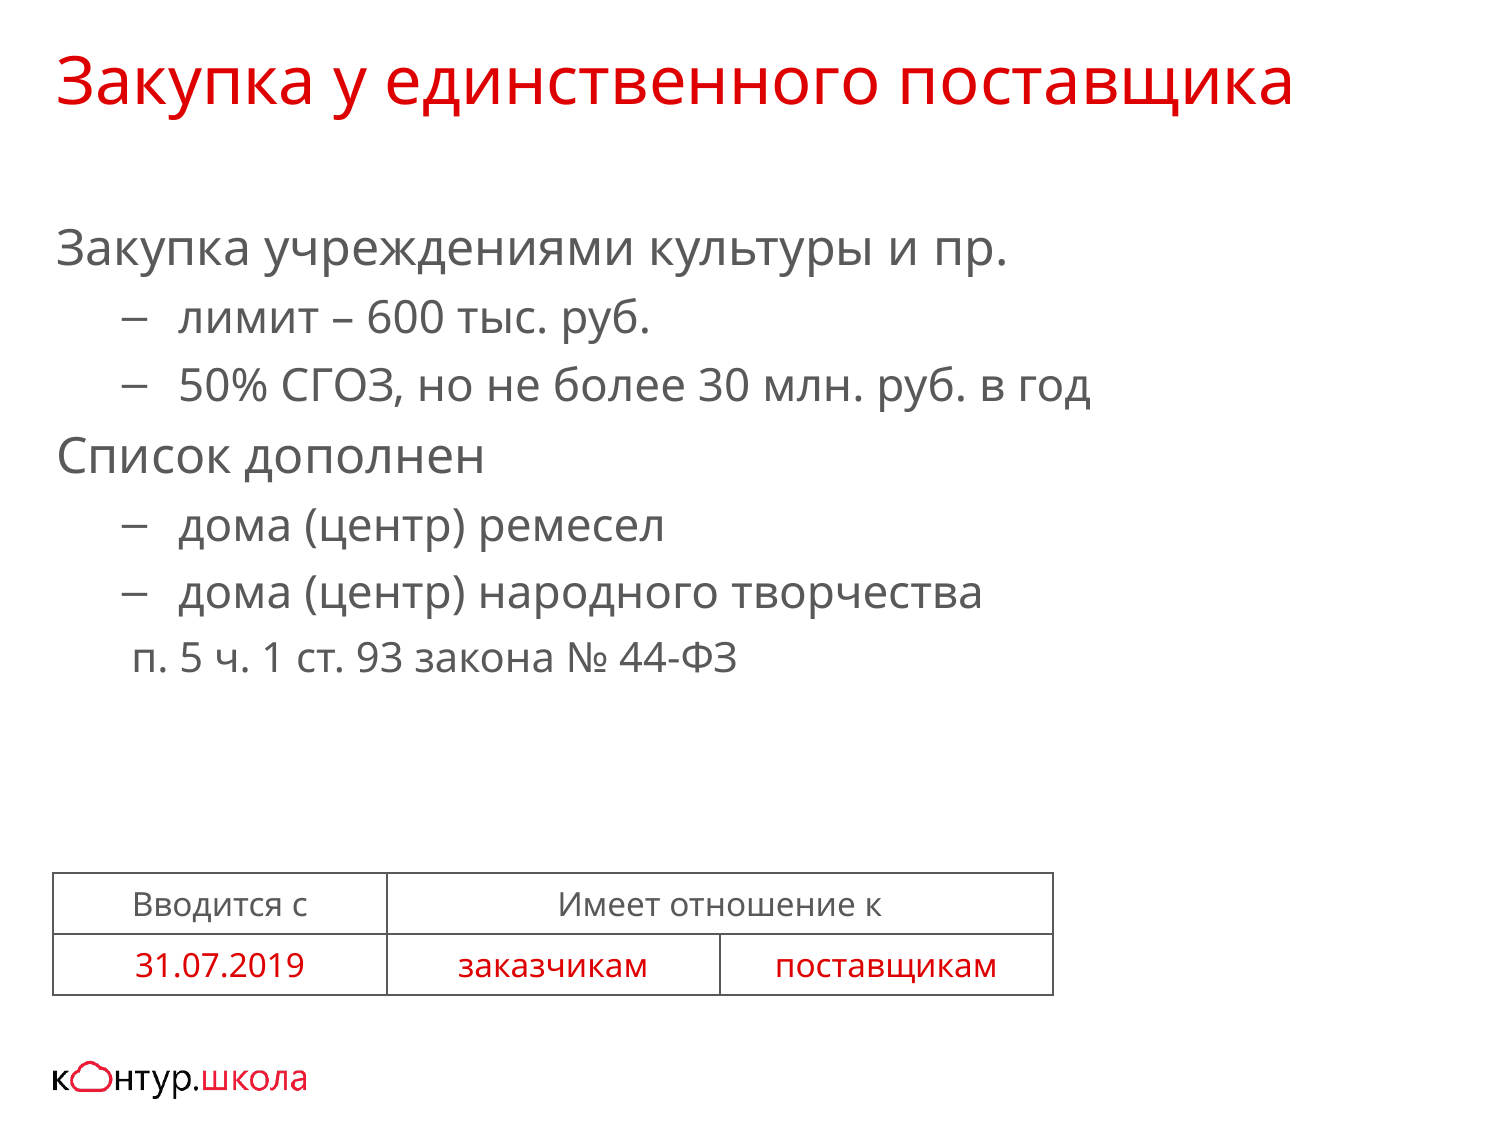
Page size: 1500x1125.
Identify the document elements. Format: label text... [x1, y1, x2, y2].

table_cell заказчикам [388, 935, 719, 994]
table_header Вводится с [54, 874, 386, 933]
table_cell 31.07.2019 [54, 935, 386, 994]
picture [53, 1049, 306, 1110]
title Закупка у единственного поставщика [41, 19, 1459, 138]
table_cell поставщикам [721, 935, 1052, 994]
table_header Имеет отношение к [388, 874, 1052, 933]
list Закупка учреждениями культуры и пр. лимит – 600 тыс. руб. 50% СГОЗ, но не более 30 млн. руб. в год Список дополнен дома (центр) ремесел дома (центр) народного творчества п. 5 ч. 1 ст. 93 закона № 44-ФЗ [41, 208, 1459, 1005]
